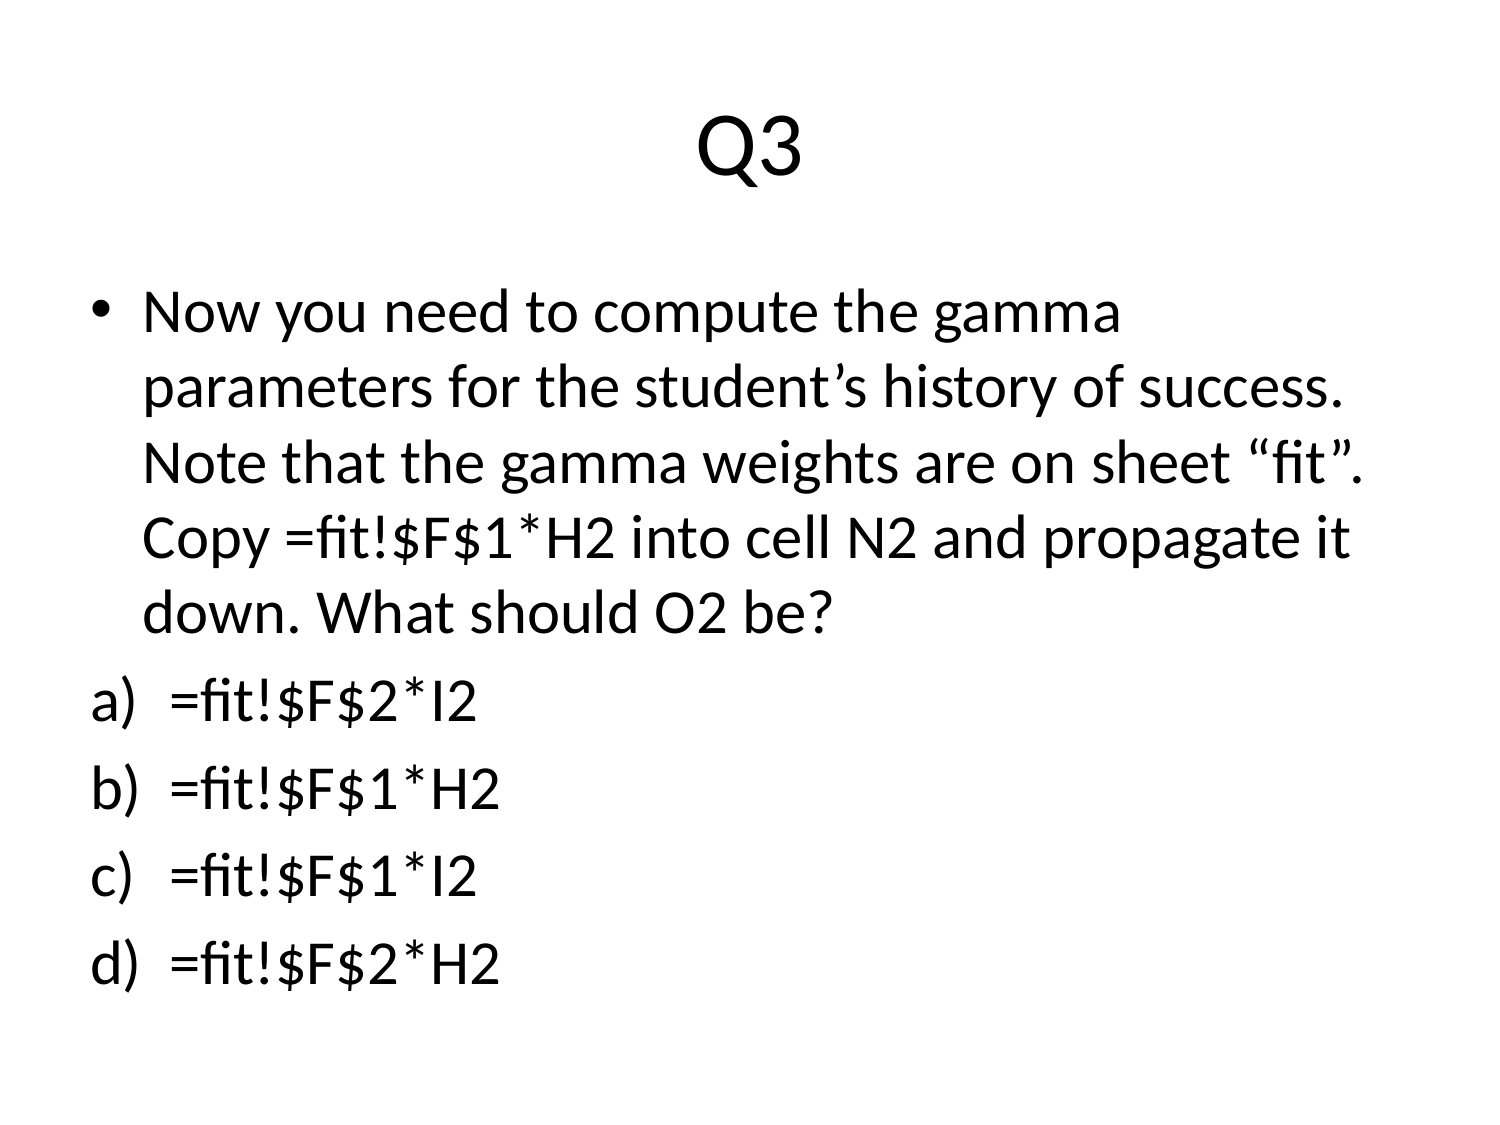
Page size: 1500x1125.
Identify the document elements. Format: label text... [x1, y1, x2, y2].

title Q3 [75, 45, 1425, 233]
list Now you need to compute the gamma parameters for the student’s history of success. Note that the gamma weights are on sheet “fit”. Copy =fit!$F$1*H2 into cell N2 and propagate it down. What should O2 be? =fit!$F$2*I2 =fit!$F$1*H2 =fit!$F$1*I2 =fit!$F$2*H2 [75, 262, 1425, 1005]
